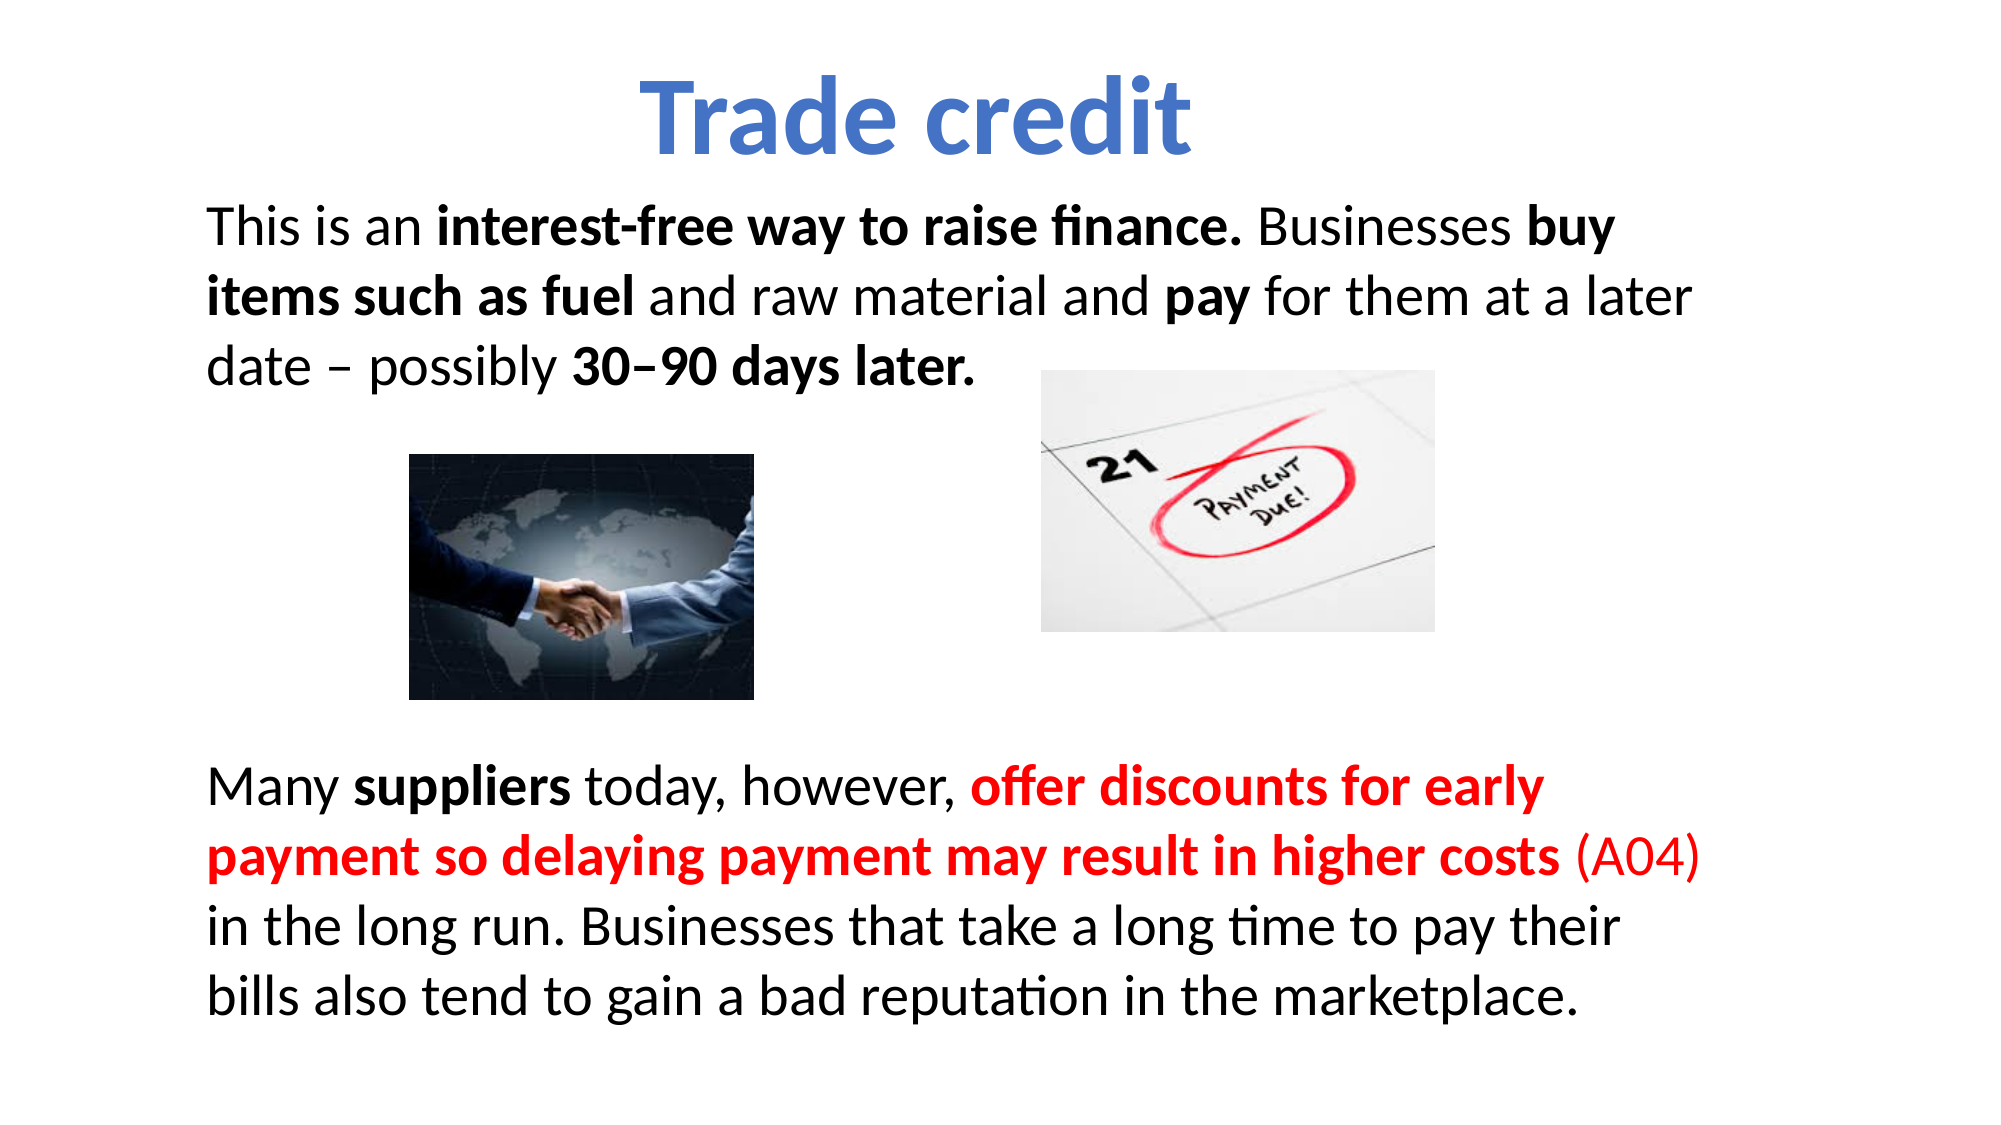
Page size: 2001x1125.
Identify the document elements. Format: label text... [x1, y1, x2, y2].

text_box This is an interest-free way to raise finance. Businesses buy items such as fuel and raw material and pay for them at a later date – possibly 30–90 days later. Many suppliers today, however, offer discounts for early payment so delaying payment may result in higher costs (A04) in the long run. Businesses that take a long time to pay their bills also tend to gain a bad reputation in the marketplace. [192, 110, 1723, 1035]
text_box Trade credit [624, 34, 1235, 185]
picture [409, 454, 754, 701]
picture [1041, 370, 1435, 632]
